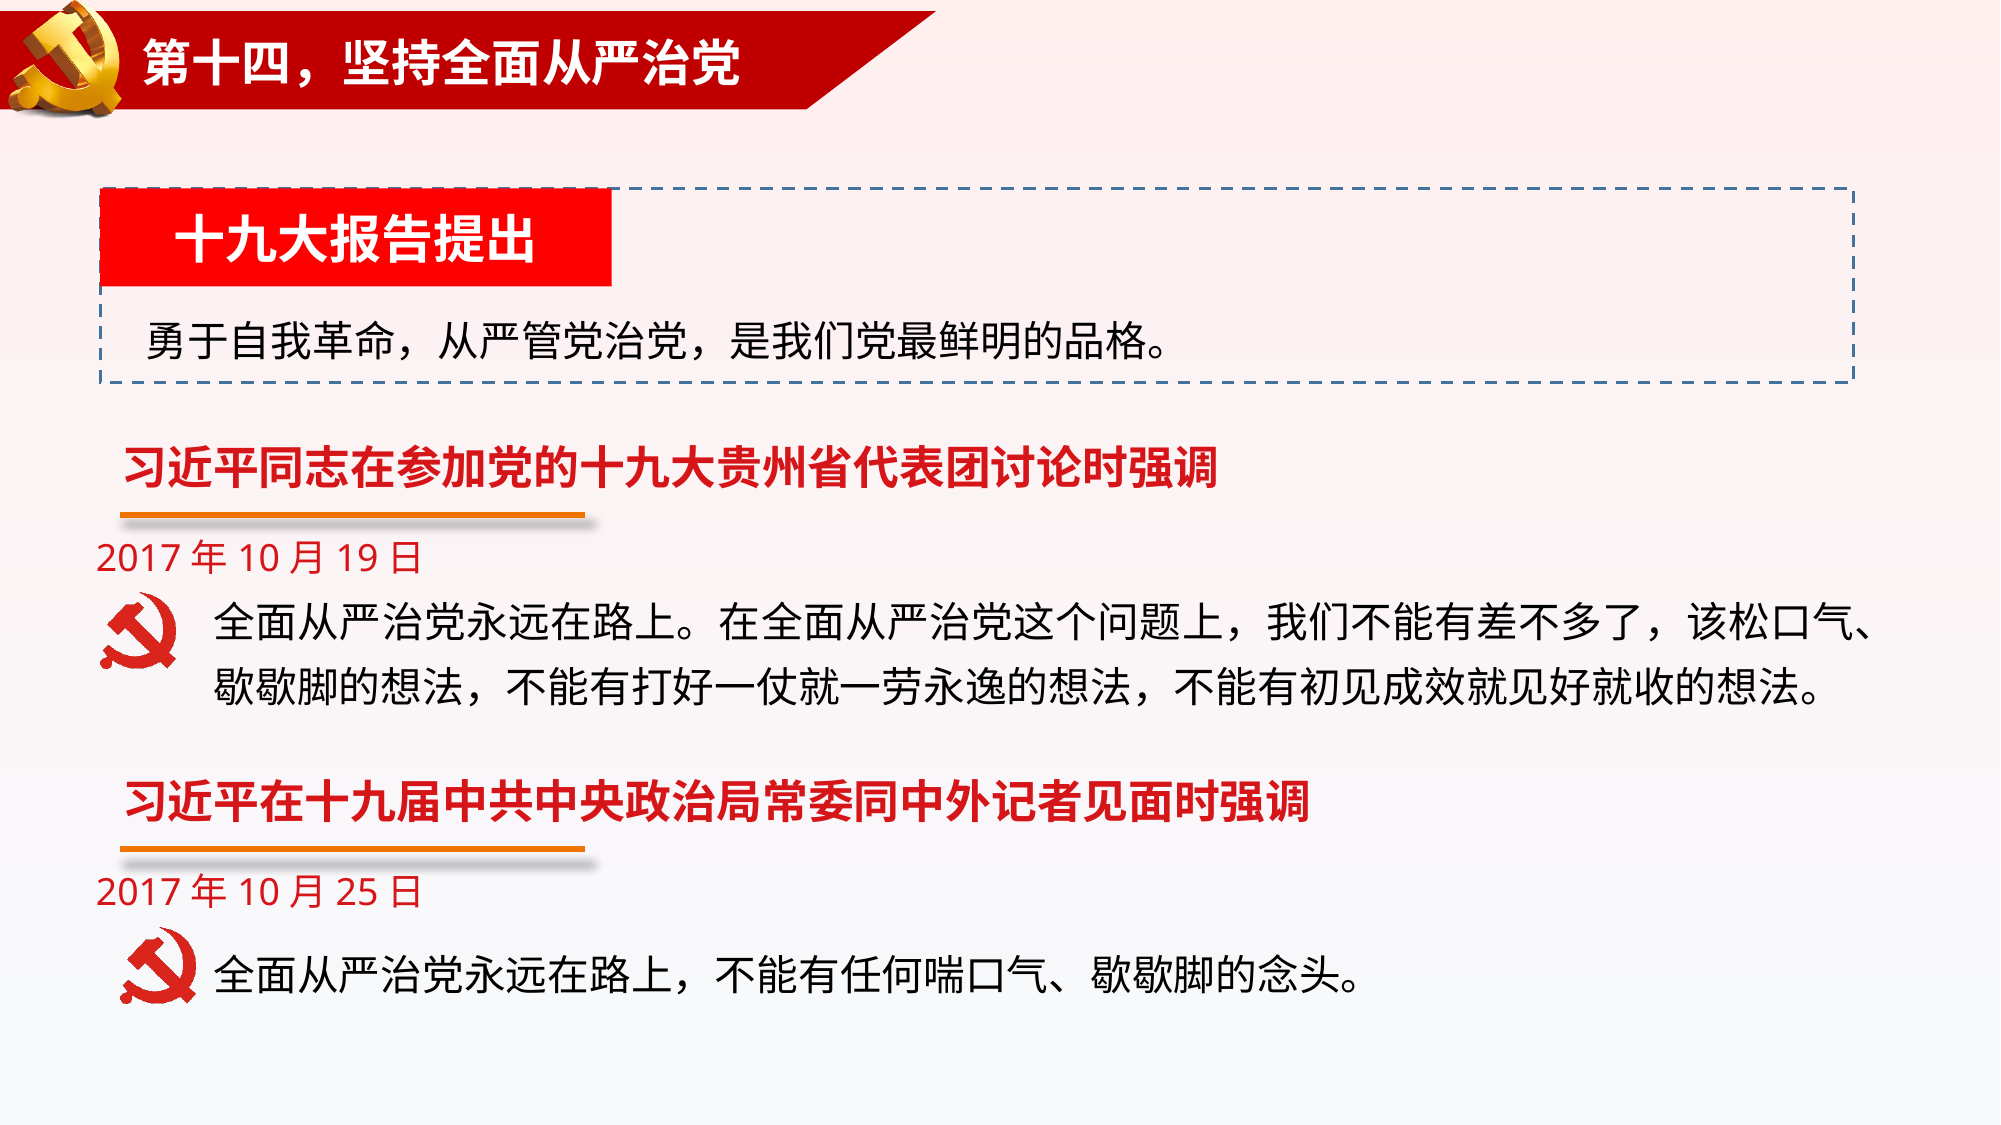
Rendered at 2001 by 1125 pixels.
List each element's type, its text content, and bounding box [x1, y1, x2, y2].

text_box [99, 187, 1854, 383]
text_box 勇于自我革命，从严管党治党，是我们党最鲜明的品格。 [130, 292, 1824, 372]
text_box 第十四，坚持全面从严治党 [127, 23, 1917, 99]
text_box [100, 572, 1870, 720]
picture [4, 0, 122, 121]
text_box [100, 431, 1242, 572]
text_box 十九大报告提出 [99, 187, 613, 287]
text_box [100, 765, 1334, 922]
text_box [122, 10, 940, 111]
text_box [120, 927, 1870, 1004]
text_box [0, 10, 4, 111]
